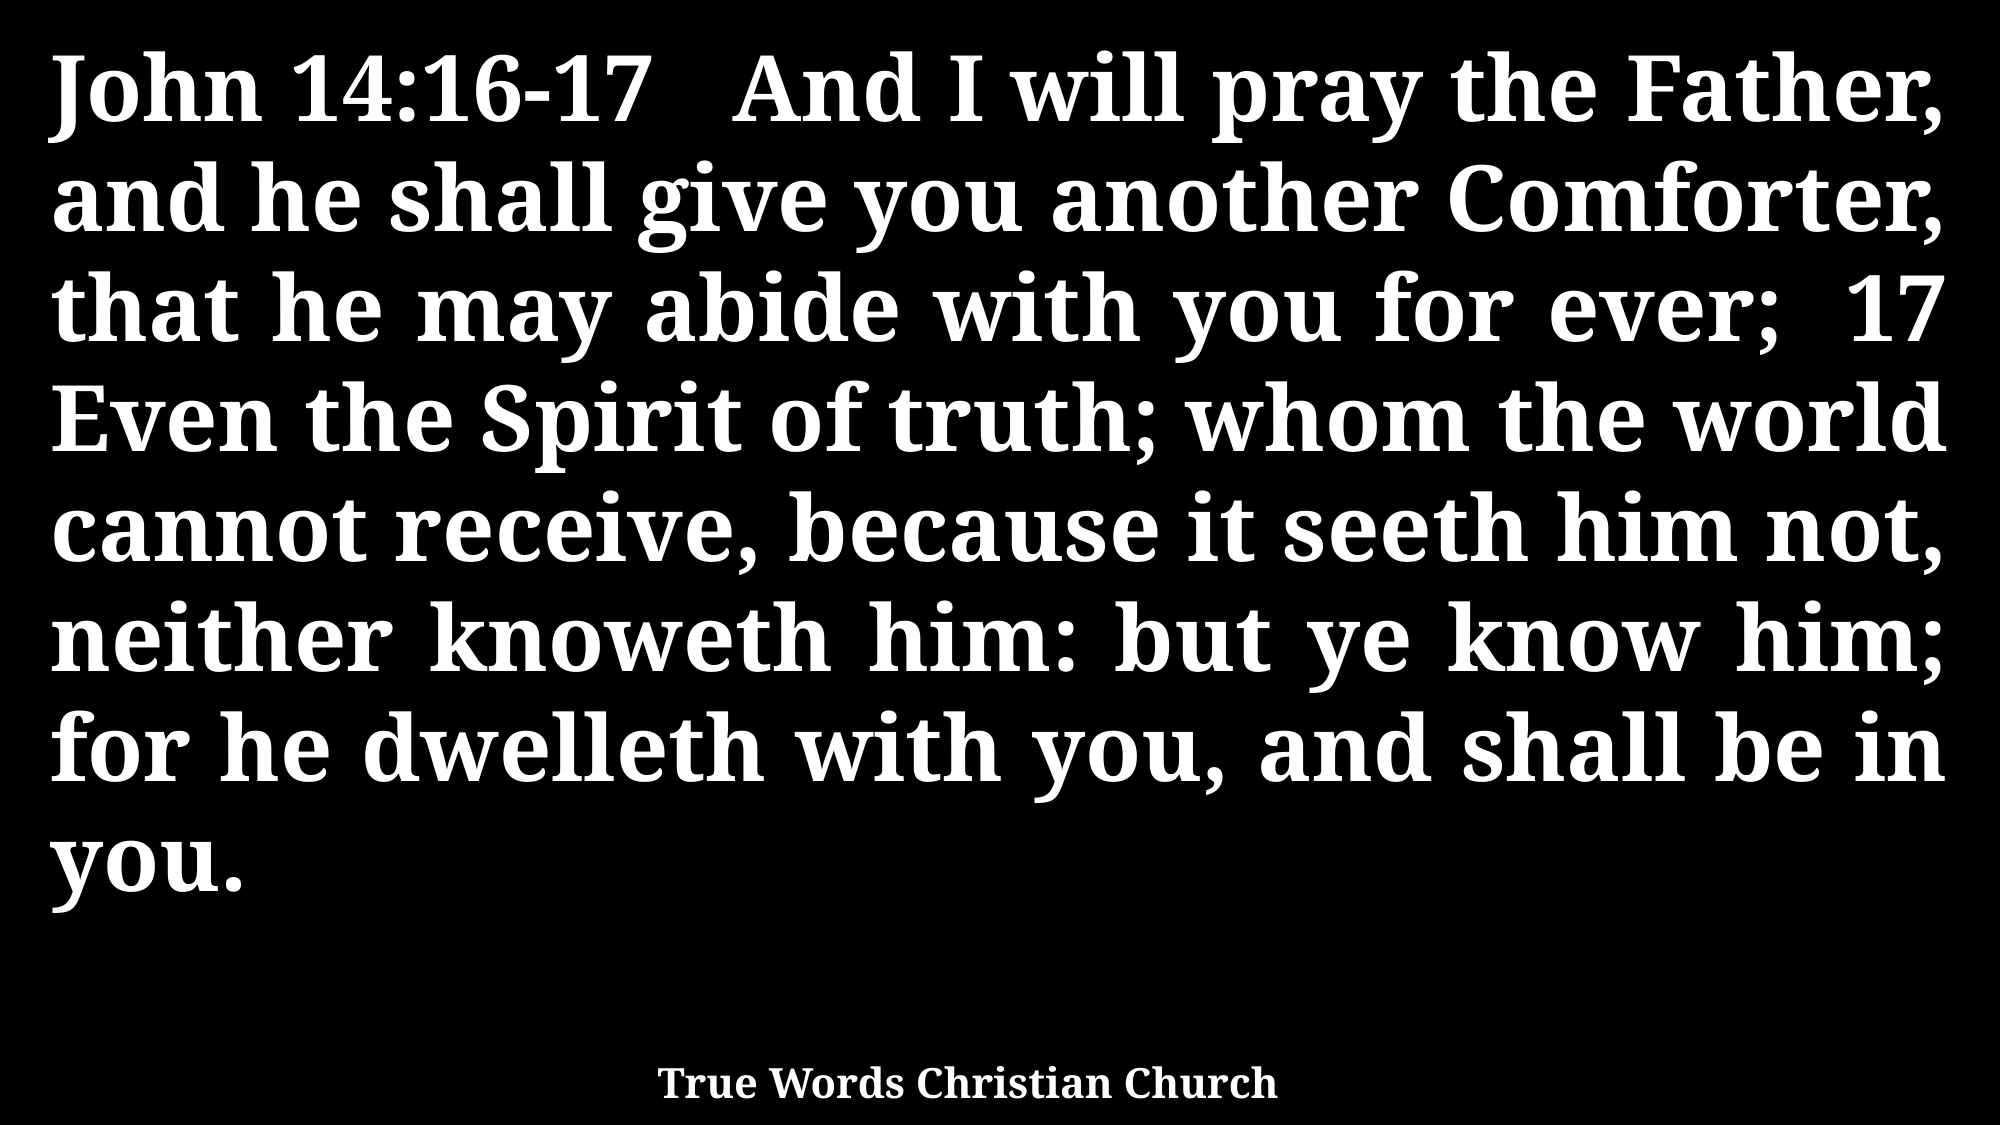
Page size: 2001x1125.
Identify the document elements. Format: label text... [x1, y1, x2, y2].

text_box True Words Christian Church [642, 1049, 1294, 1114]
text_box John 14:16-17 And I will pray the Father, and he shall give you another Comforter, that he may abide with you for ever; 17 Even the Spirit of truth; whom the world cannot receive, because it seeth him not, neither knoweth him: but ye know him; for he dwelleth with you, and shall be in you. [35, 22, 1965, 918]
